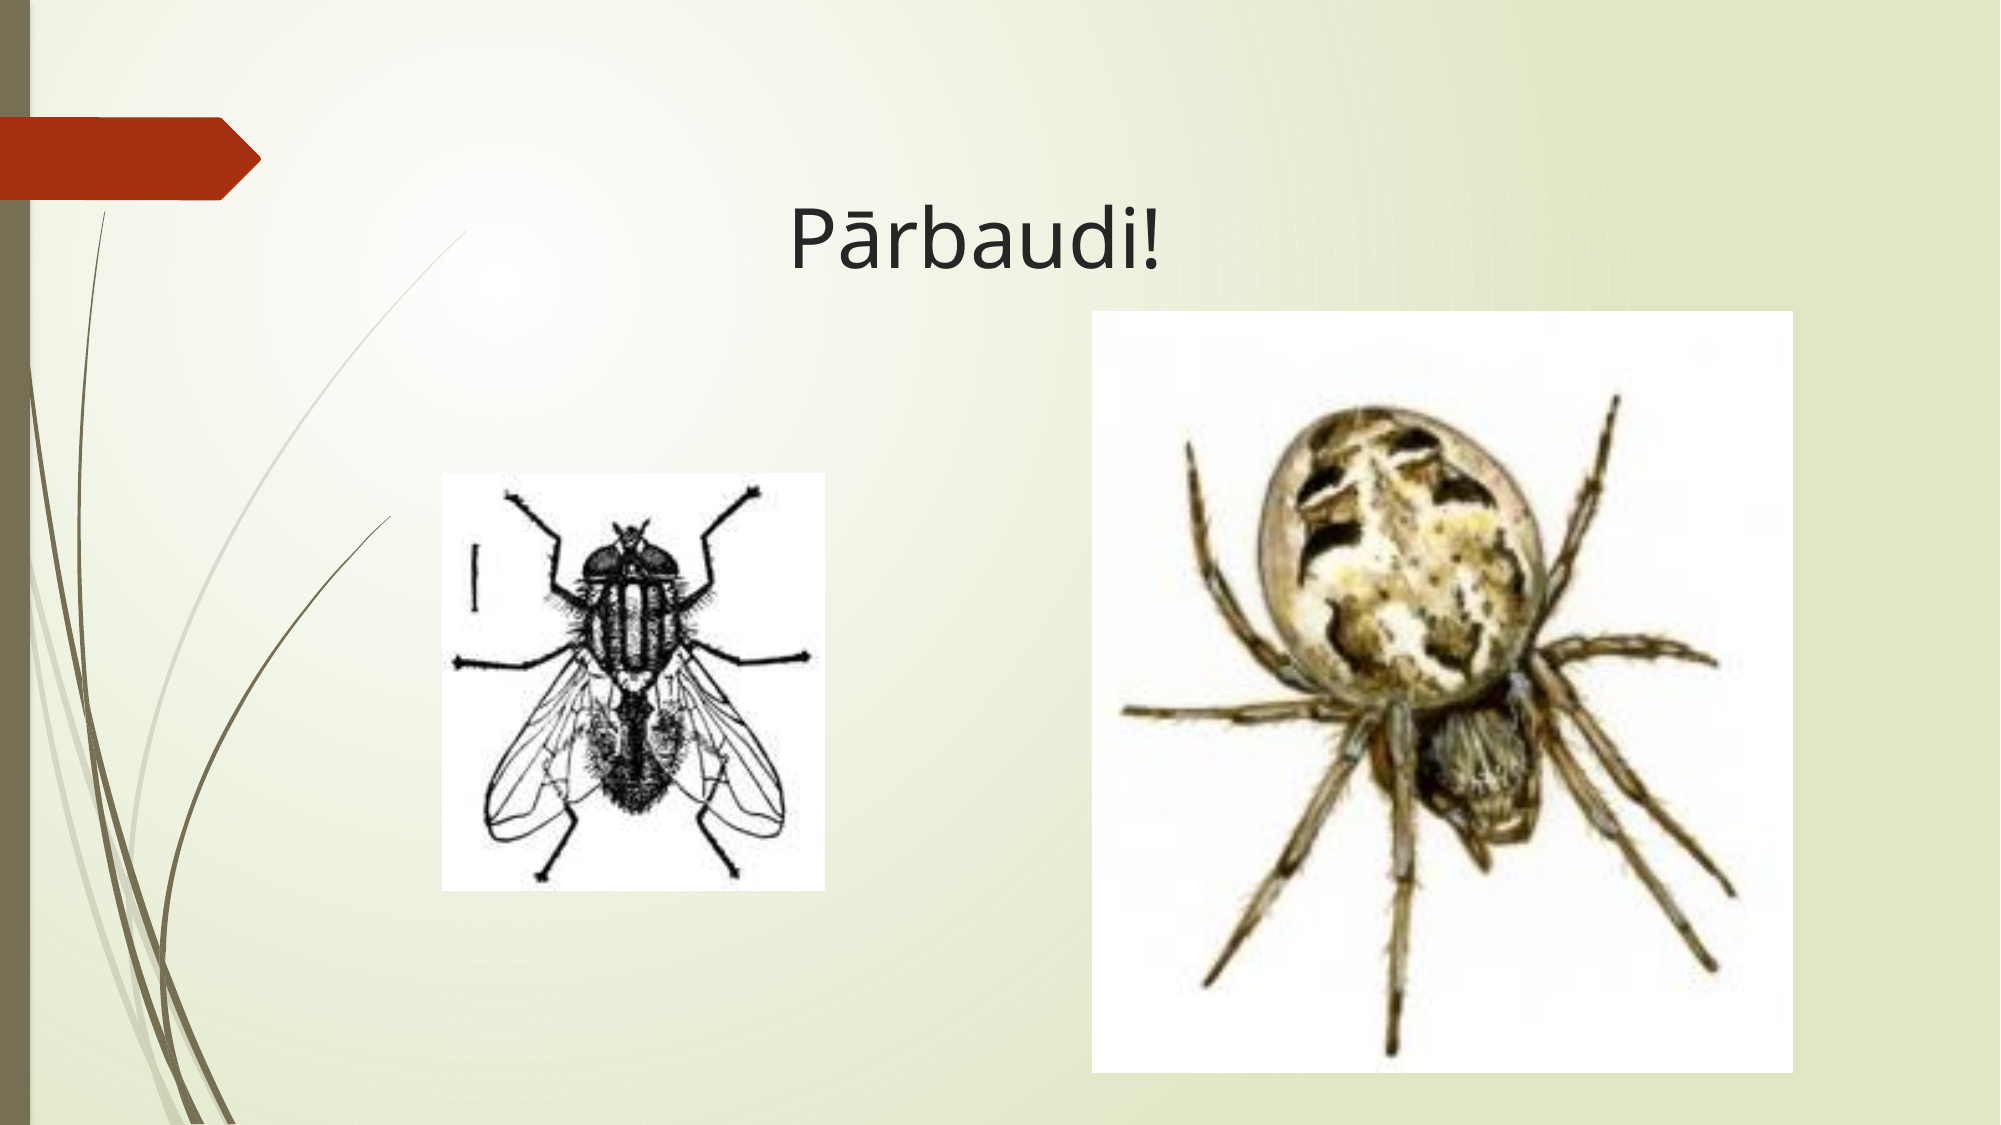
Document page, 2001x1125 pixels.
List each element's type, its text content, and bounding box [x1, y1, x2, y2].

title Pārbaudi! [425, 178, 1526, 313]
picture [442, 473, 826, 891]
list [1091, 311, 1794, 1074]
